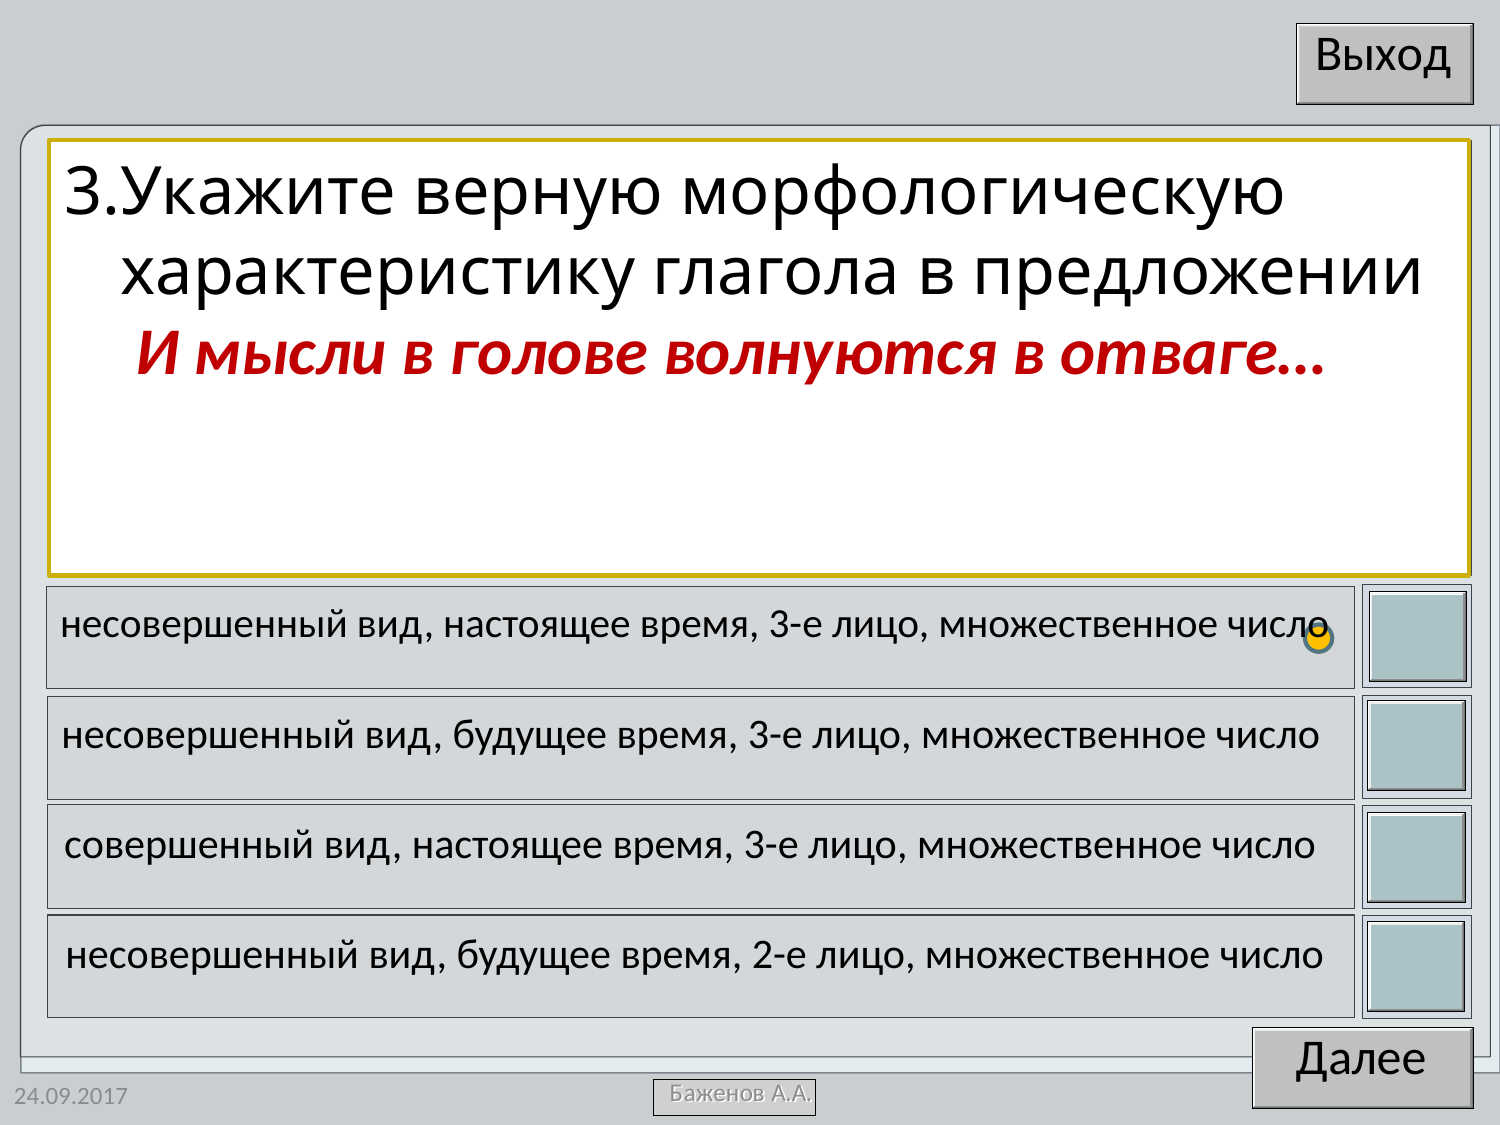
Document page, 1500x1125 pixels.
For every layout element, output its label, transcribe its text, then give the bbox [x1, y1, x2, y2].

list несовершенный вид, будущее время, 2-е лицо, множественное число [50, 919, 1361, 1015]
list совершенный вид, настоящее время, 3-е лицо, множественное число [49, 808, 1360, 905]
list несовершенный вид, настоящее время, 3-е лицо, множественное число [45, 589, 1356, 685]
list несовершенный вид, будущее время, 3-е лицо, множественное число [46, 699, 1357, 796]
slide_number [0, 1065, 174, 1125]
list 3.Укажите верную морфологическую характеристику глагола в предложении И мысли в голове волнуются в отваге… [47, 138, 1471, 578]
